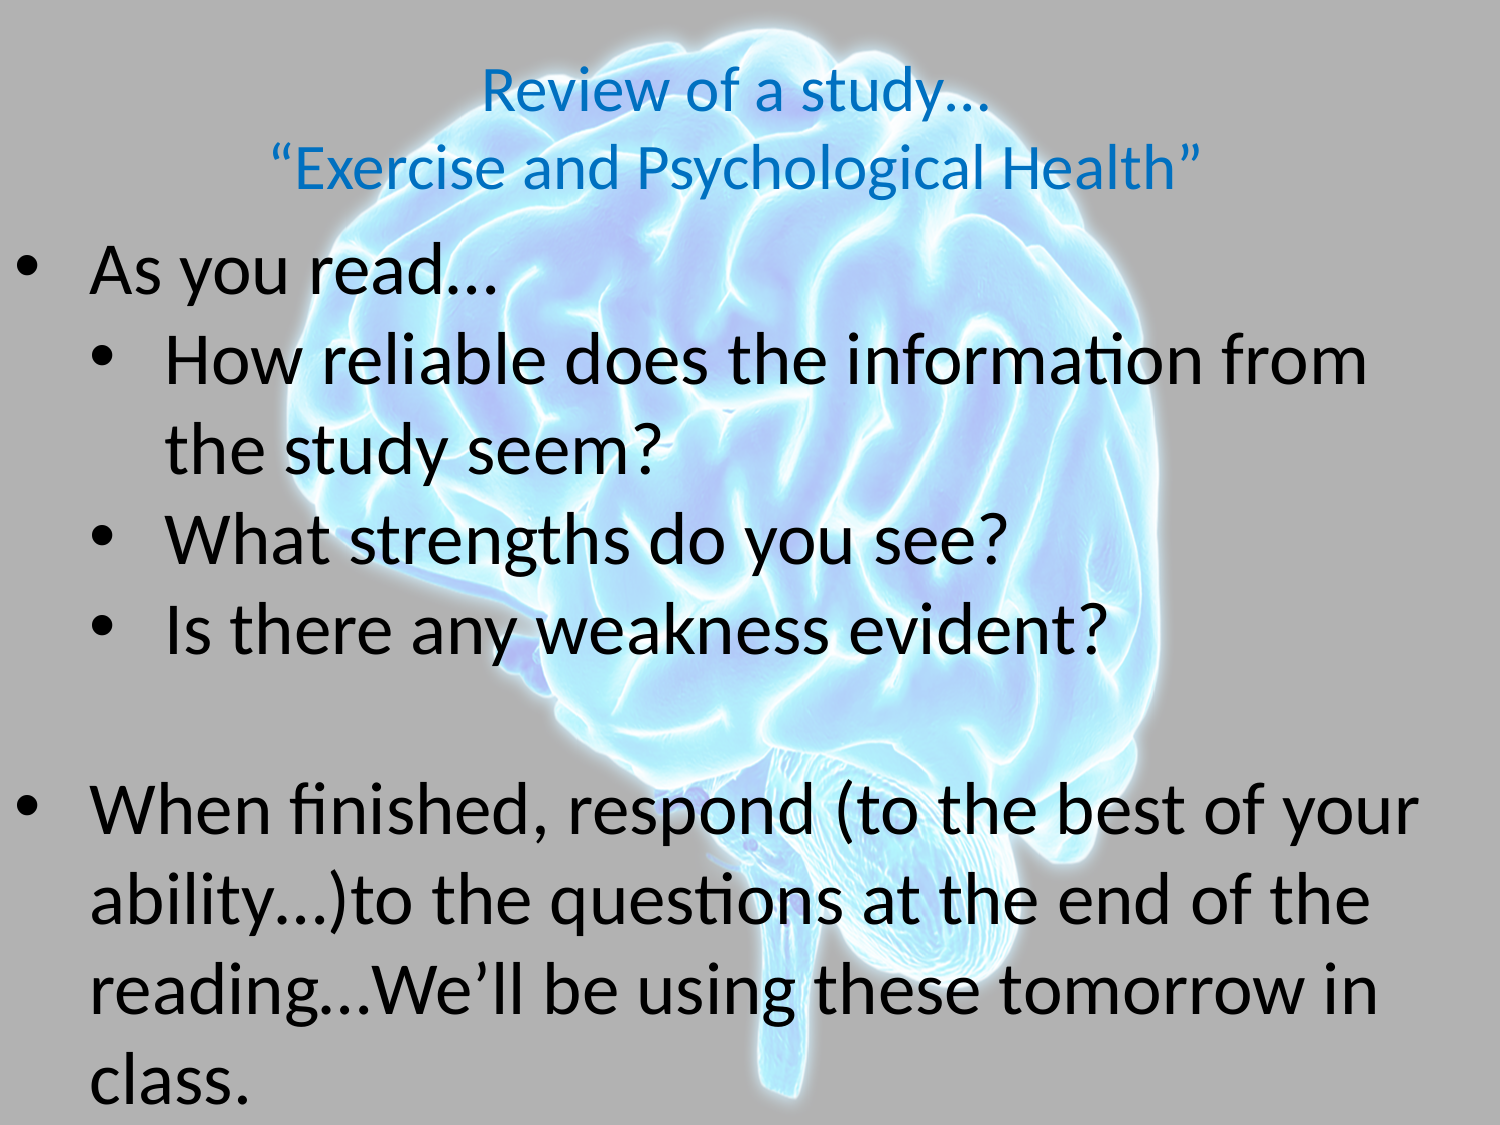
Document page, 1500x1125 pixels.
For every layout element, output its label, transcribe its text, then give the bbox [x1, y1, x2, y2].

text_box As you read… How reliable does the information from the study seem? What strengths do you see? Is there any weakness evident? When finished, respond (to the best of your ability…)to the questions at the end of the reading…We’ll be using these tomorrow in class. [0, 212, 1500, 1125]
title Review of a study… “Exercise and Psychological Health” [0, 37, 1410, 212]
